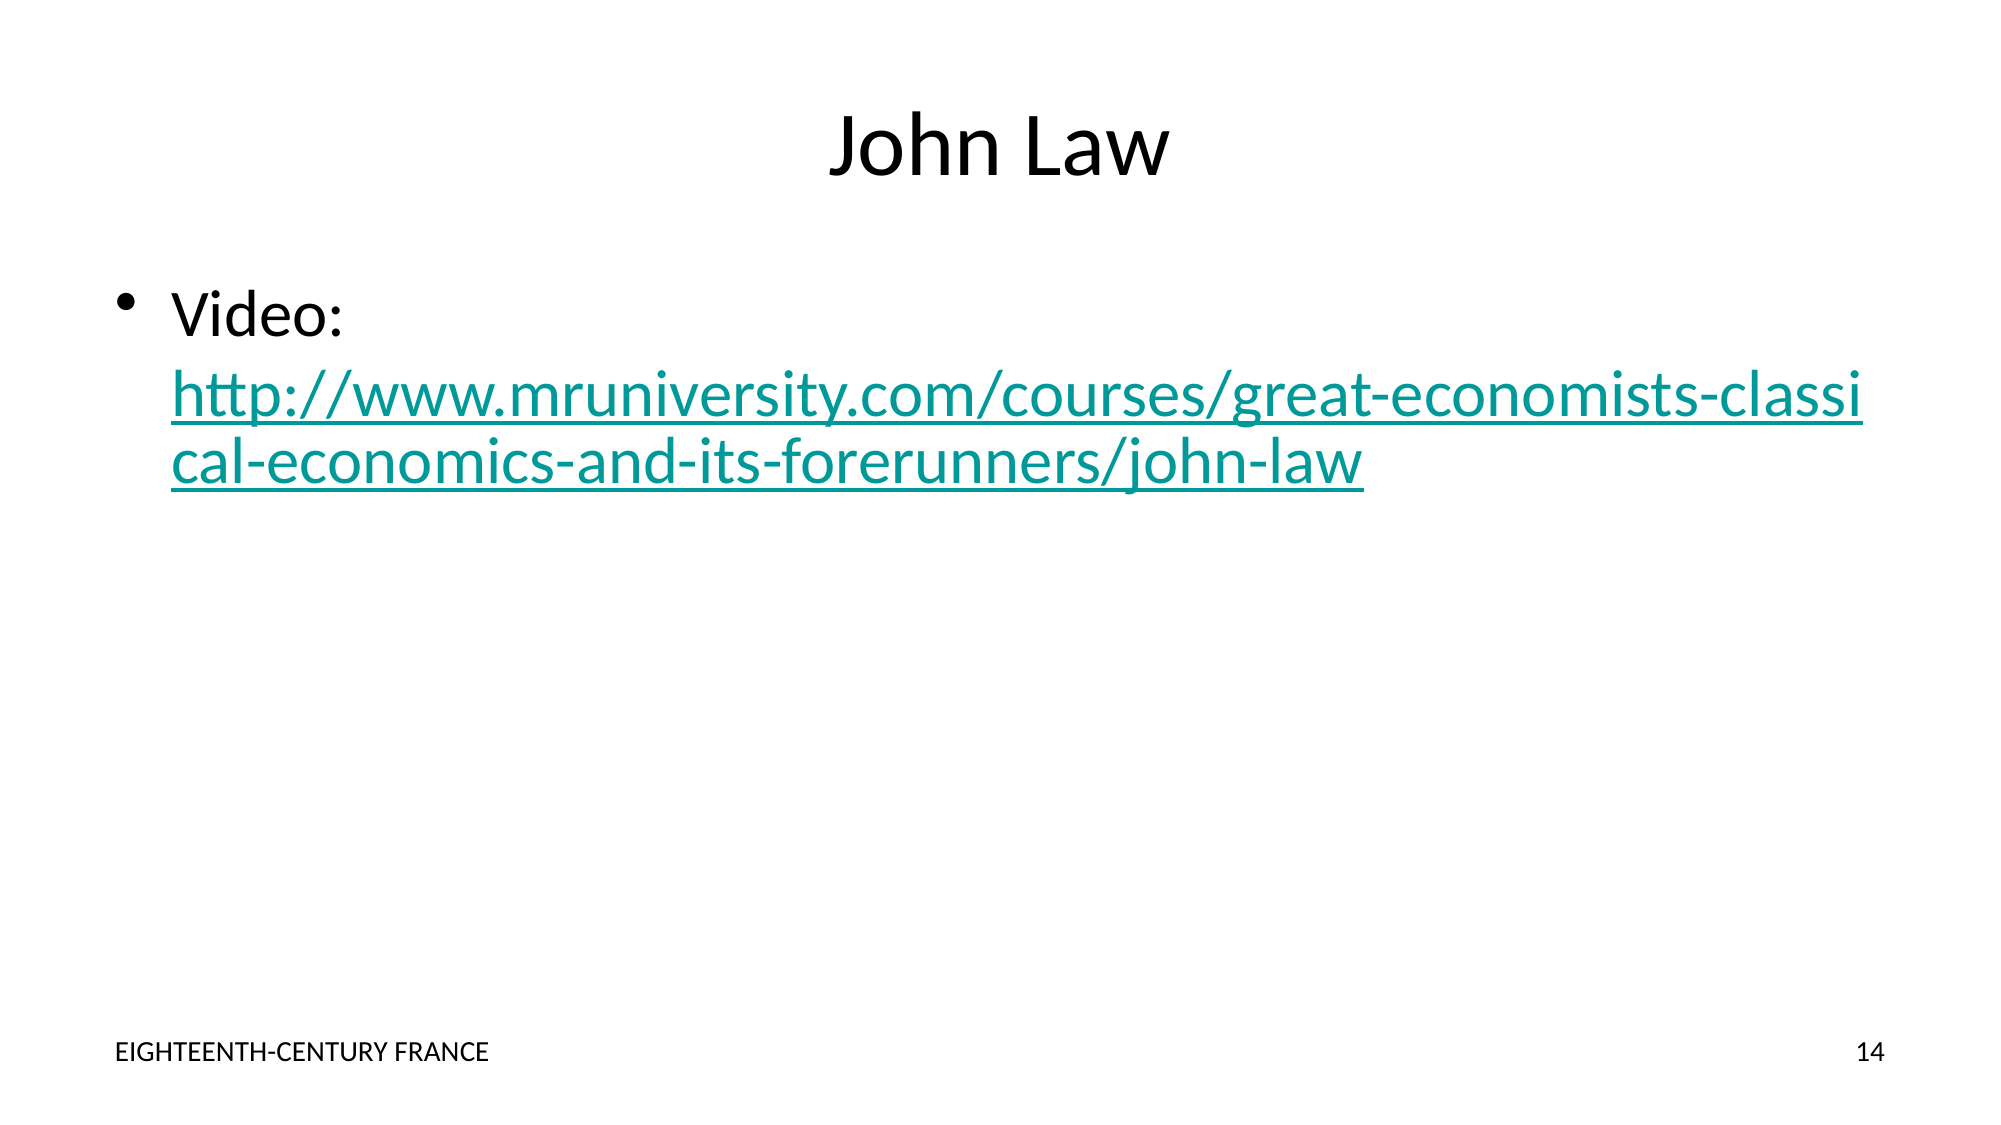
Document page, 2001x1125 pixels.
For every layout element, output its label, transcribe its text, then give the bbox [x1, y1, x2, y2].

title John Law [99, 45, 1900, 233]
footer EIGHTEENTH-CENTURY FRANCE [99, 1024, 1317, 1103]
slide_number 14 [1433, 1024, 1901, 1103]
list Video: http://www.mruniversity.com/courses/great-economists-classical-economics-and-its-forerunners/john-law [99, 262, 1900, 1005]
